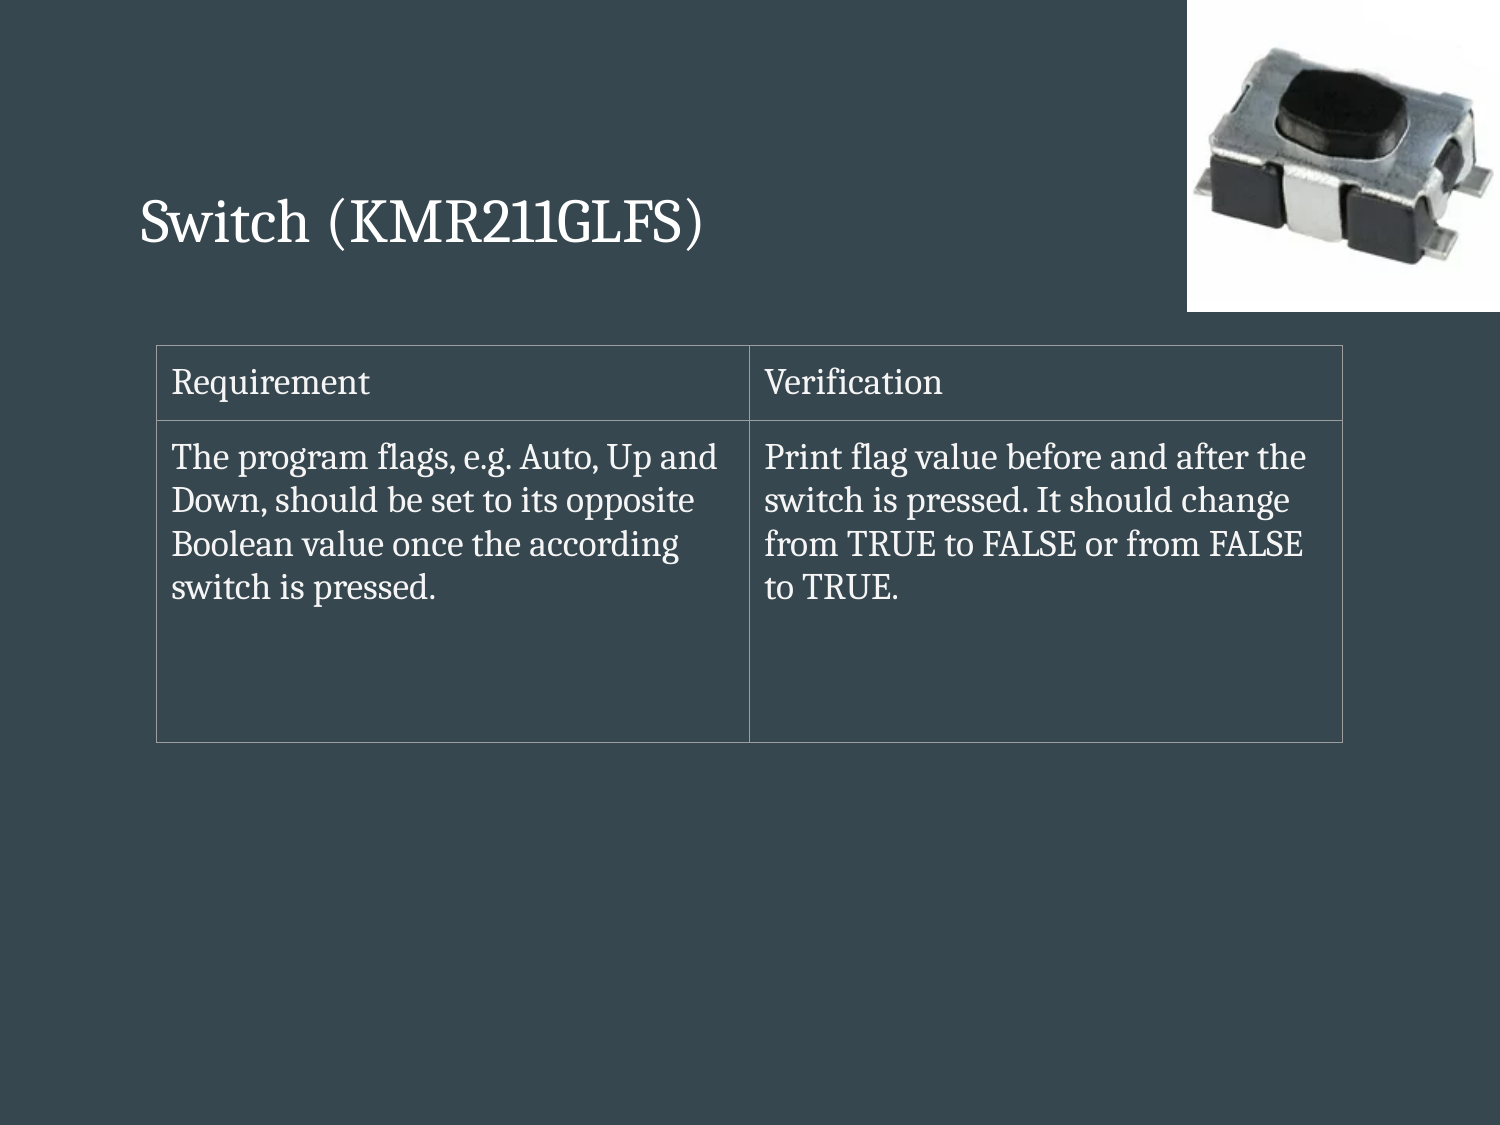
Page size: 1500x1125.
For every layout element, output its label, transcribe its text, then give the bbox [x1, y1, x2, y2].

table_header Requirement [157, 346, 749, 420]
title Switch (KMR211GLFS) [126, 173, 1182, 263]
table_cell Print flag value before and after the switch is pressed. It should change from TRUE to FALSE or from FALSE to TRUE. [750, 421, 1342, 742]
picture [1187, 0, 1500, 312]
table_cell The program flags, e.g. Auto, Up and Down, should be set to its opposite Boolean value once the according switch is pressed. [157, 421, 749, 742]
table_header Verification [750, 346, 1342, 420]
